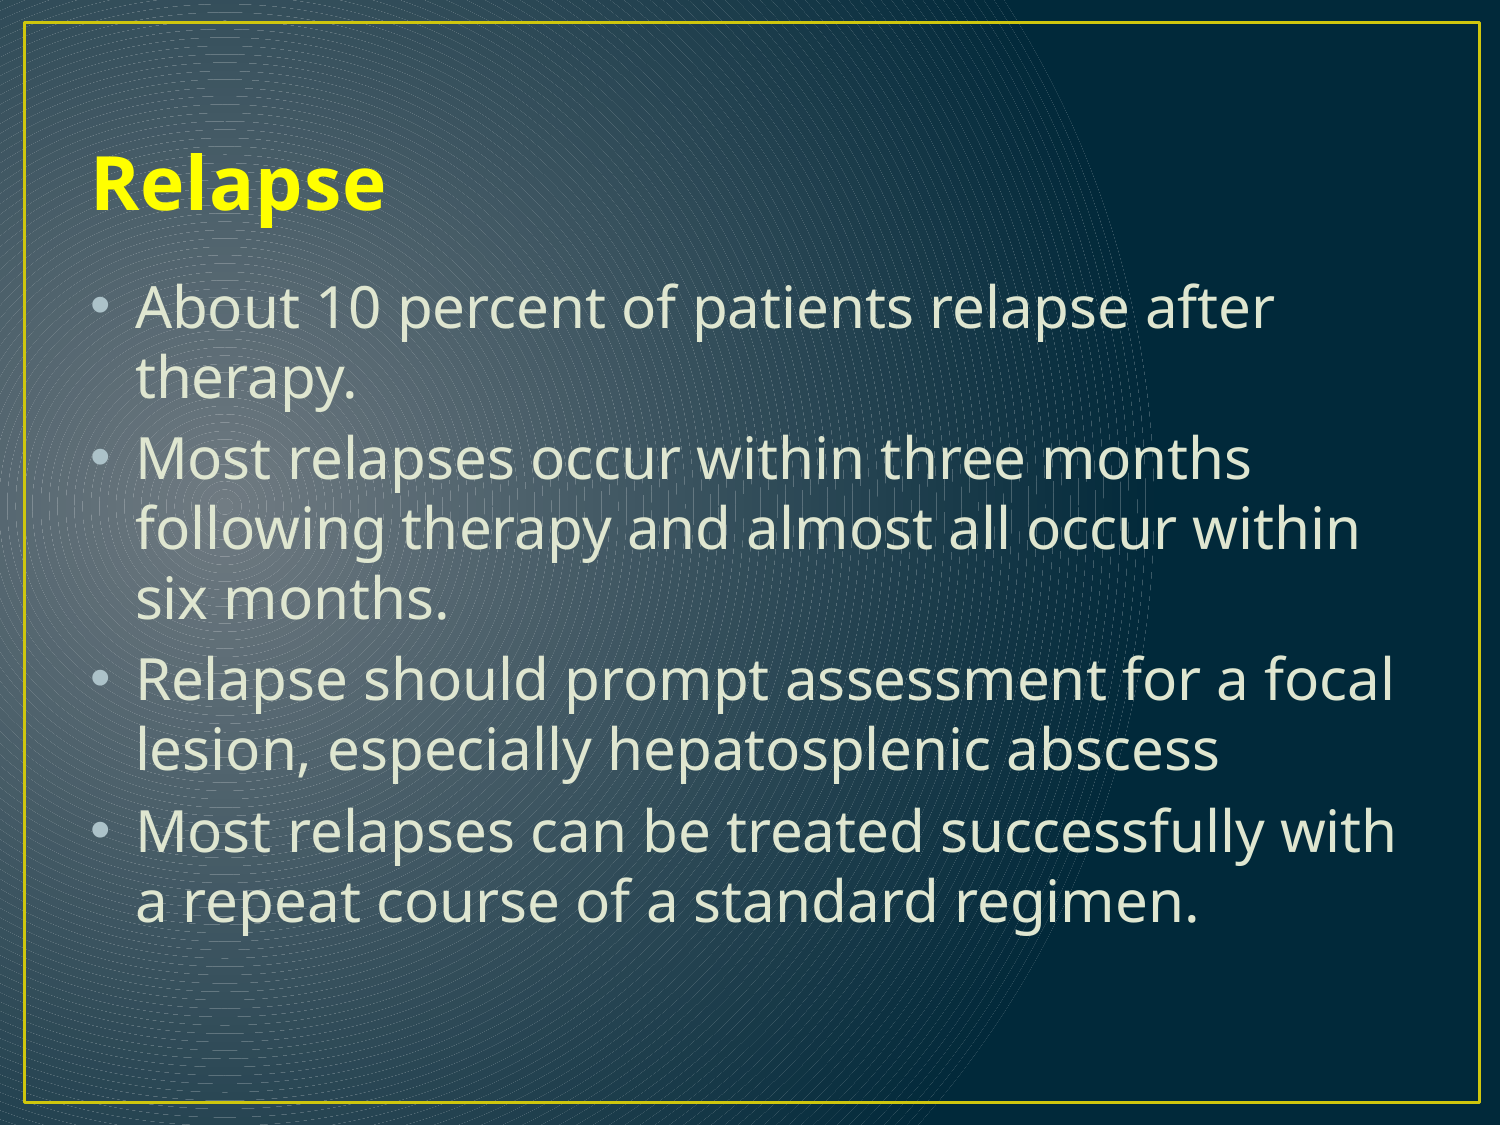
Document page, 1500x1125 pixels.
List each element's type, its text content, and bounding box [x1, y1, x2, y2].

title Relapse [75, 45, 1425, 233]
list About 10 percent of patients relapse after therapy. Most relapses occur within three months following therapy and almost all occur within six months. Relapse should prompt assessment for a focal lesion, especially hepatosplenic abscess Most relapses can be treated successfully with a repeat course of a standard regimen. [75, 262, 1425, 1005]
